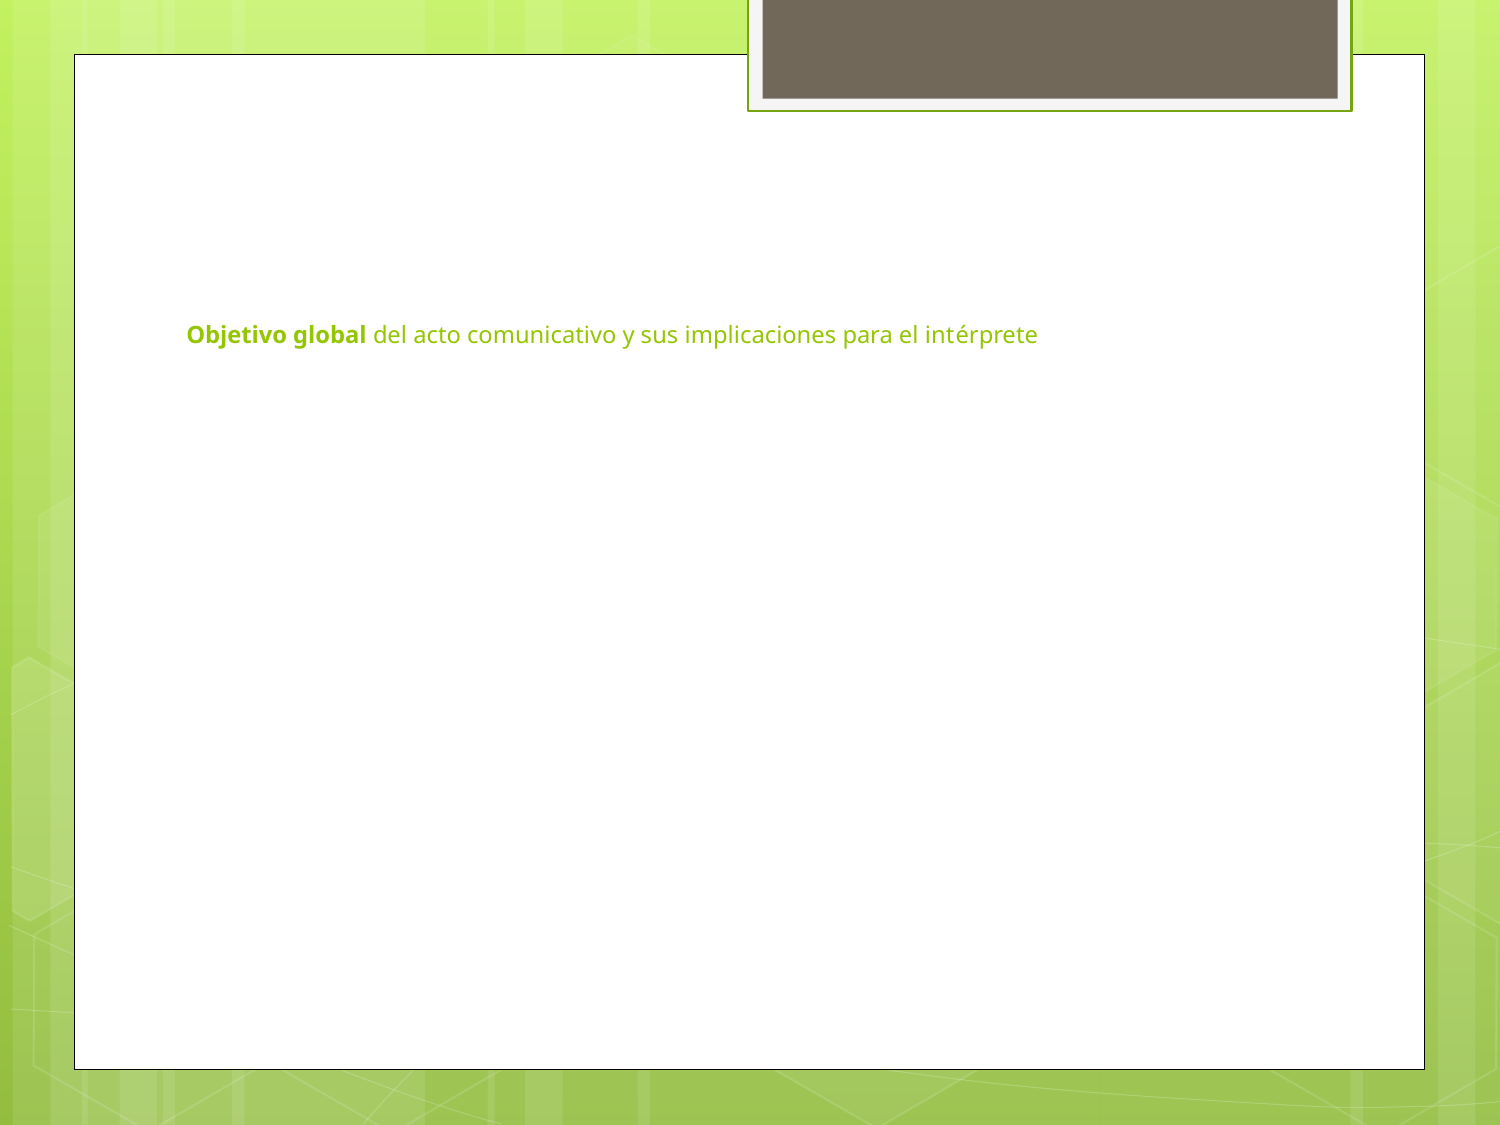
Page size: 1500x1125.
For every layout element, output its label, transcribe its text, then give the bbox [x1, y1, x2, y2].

title Objetivo global del acto comunicativo y sus implicaciones para el intérprete [171, 168, 1324, 357]
